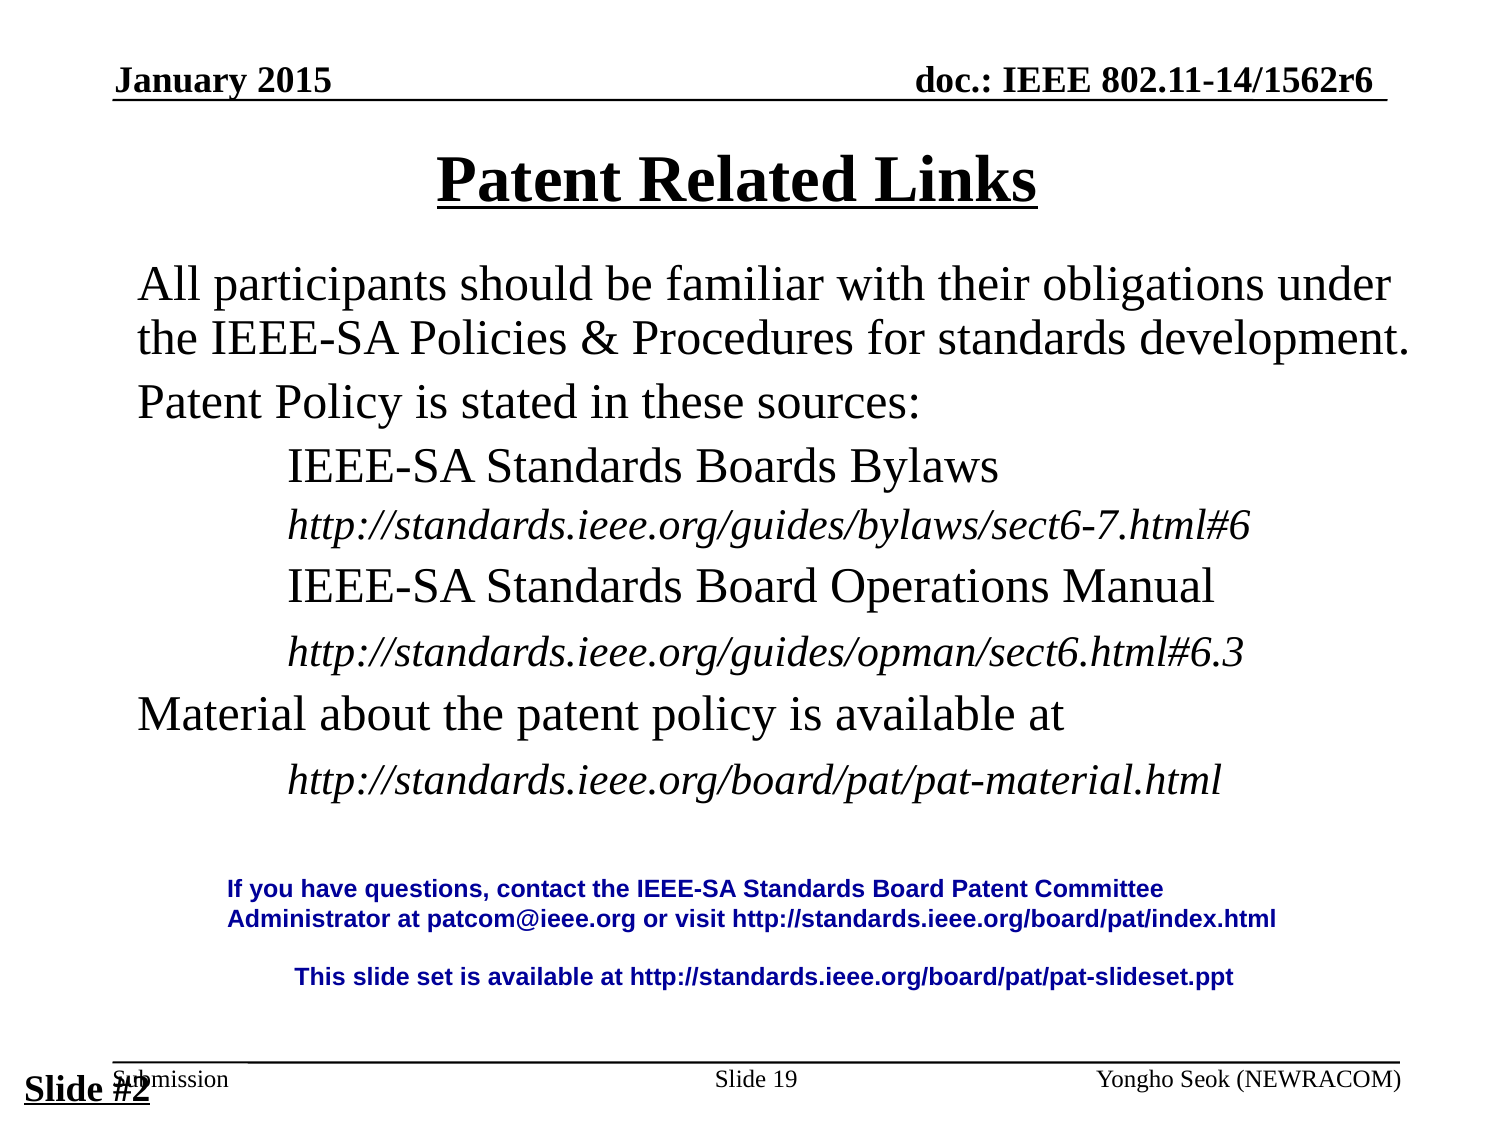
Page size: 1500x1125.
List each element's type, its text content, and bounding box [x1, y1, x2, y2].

slide_number Slide 19 [712, 1061, 800, 1093]
footer Yongho Seok (NEWRACOM) [1088, 1061, 1402, 1093]
list All participants should be familiar with their obligations under the IEEE-SA Policies & Procedures for standards development. Patent Policy is stated in these sources: IEEE-SA Standards Boards Bylaws http://standards.ieee.org/guides/bylaws/sect6-7.html#6 IEEE-SA Standards Board Operations Manual http://standards.ieee.org/guides/opman/sect6.html#6.3 Material about the patent policy is available at http://standards.ieee.org/board/pat/pat-material.html [0, 249, 1476, 826]
text_box If you have questions, contact the IEEE-SA Standards Board Patent Committee Administrator at patcom@ieee.org or visit http://standards.ieee.org/board/pat/index.html This slide set is available at http://standards.ieee.org/board/pat/pat-slideset.ppt [212, 865, 1325, 998]
title Patent Related Links [99, 112, 1376, 238]
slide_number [114, 54, 335, 101]
text_box Slide #2 [9, 1056, 166, 1116]
